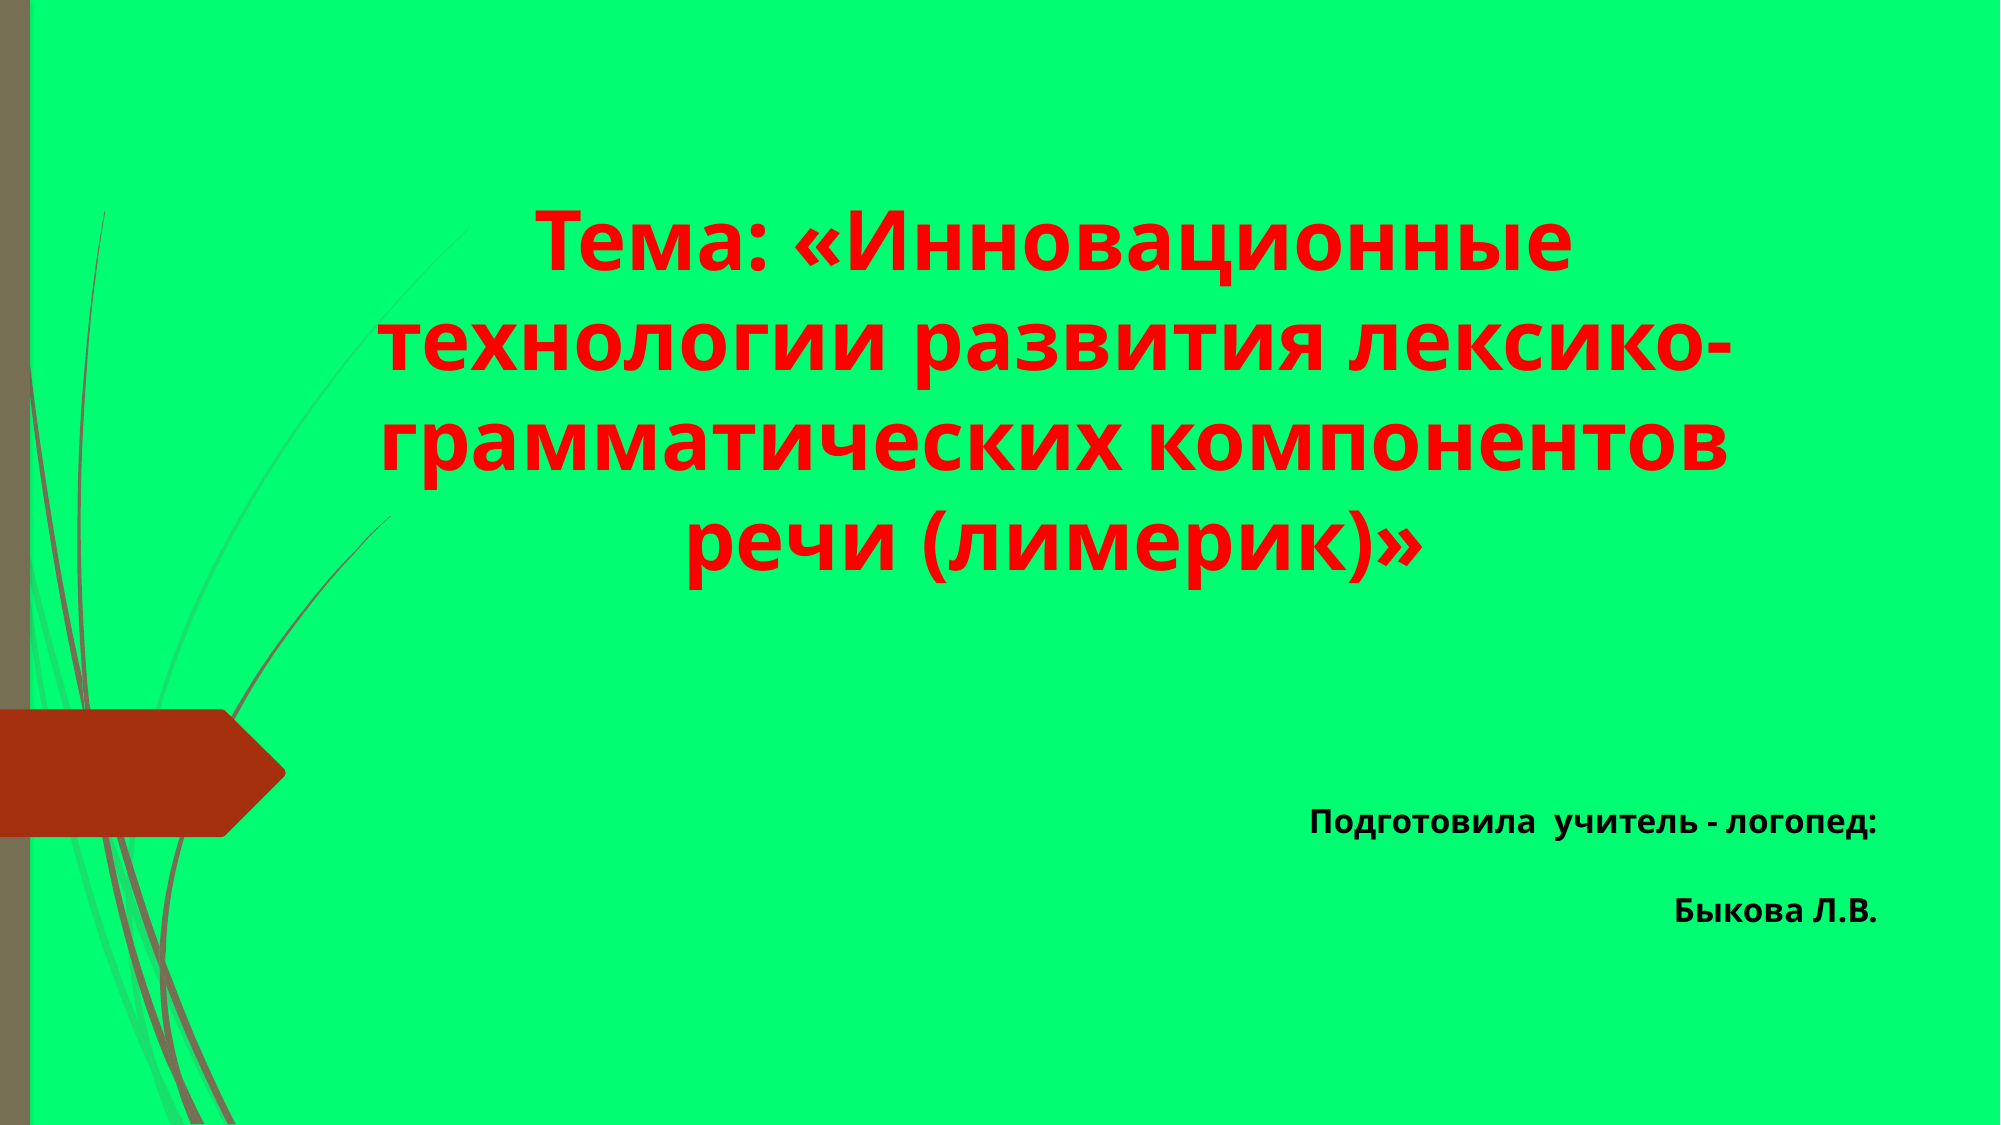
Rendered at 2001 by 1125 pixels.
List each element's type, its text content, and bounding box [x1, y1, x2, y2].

title Тема: «Инновационные технологии развития лексико-грамматических компонентов речи (лимерик)» [297, 62, 1812, 865]
subtitle Подготовила учитель - логопед: Быкова Л.В. [1161, 765, 1894, 884]
